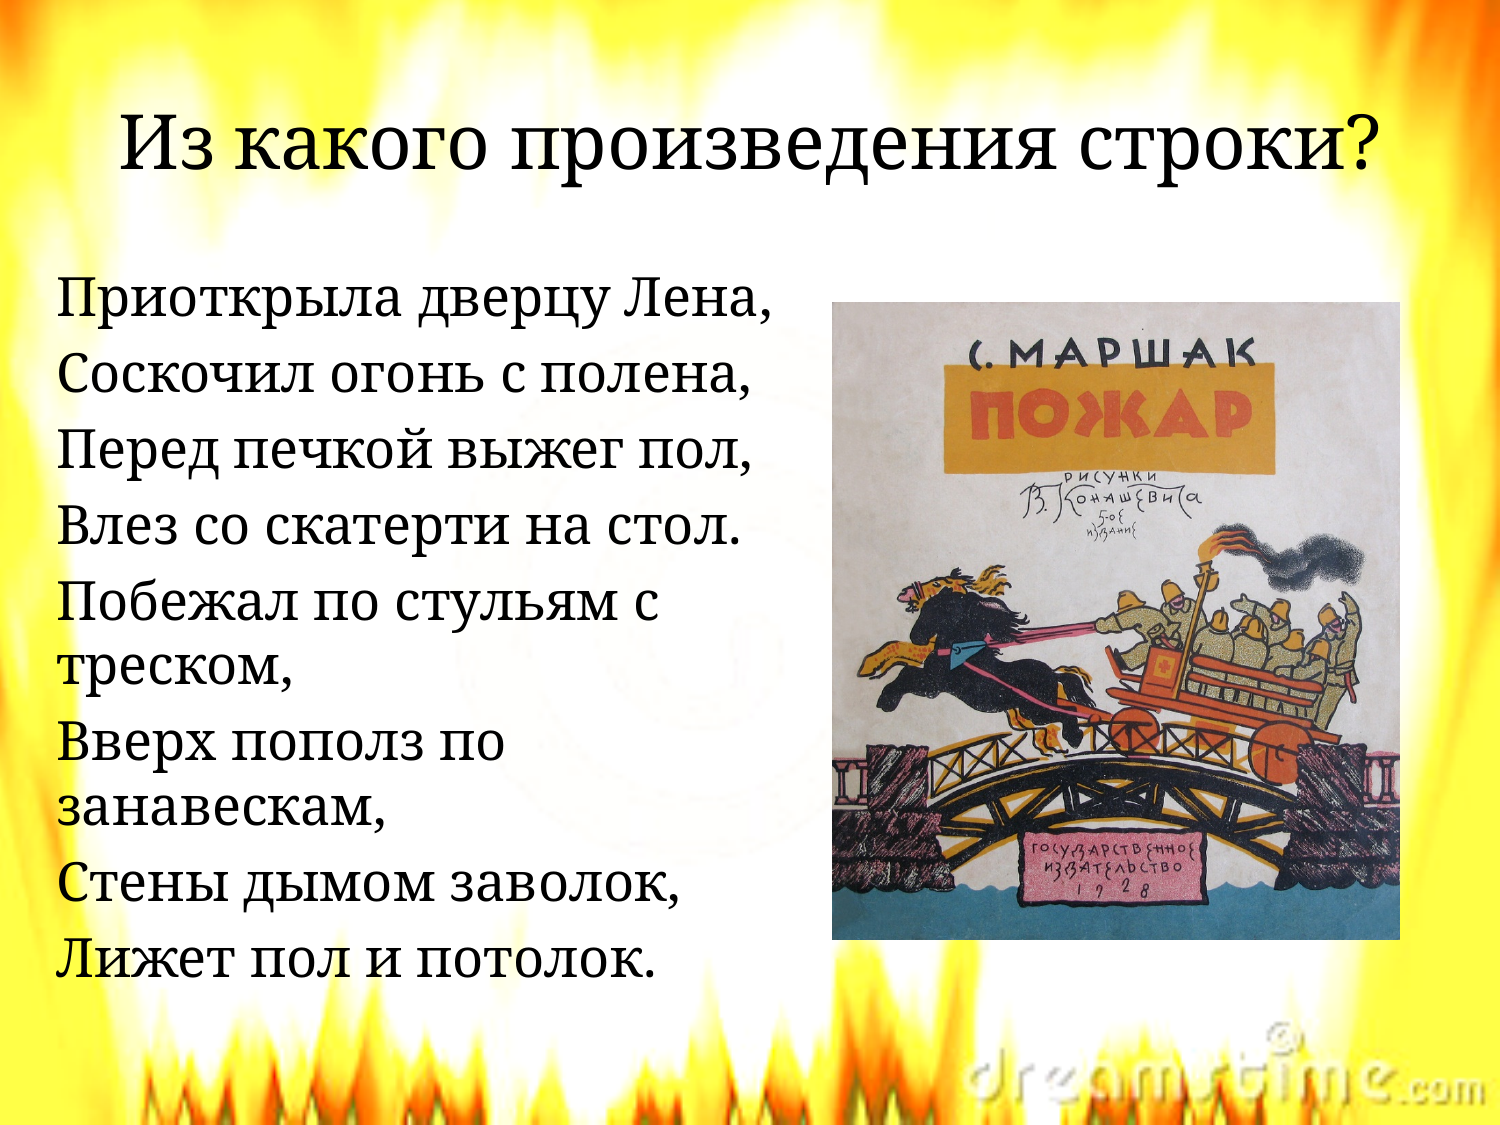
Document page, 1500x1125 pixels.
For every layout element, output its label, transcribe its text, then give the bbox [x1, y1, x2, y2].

title Из какого произведения строки? [75, 45, 1425, 233]
list Приоткрыла дверцу Лена, Соскочил огонь с полена, Перед печкой выжег пол, Влез со скатерти на стол. Побежал по стульям с треском, Вверх пополз по занавескам, Стены дымом заволок, Лижет пол и потолок. [41, 255, 809, 1005]
picture [0, 0, 1500, 1125]
